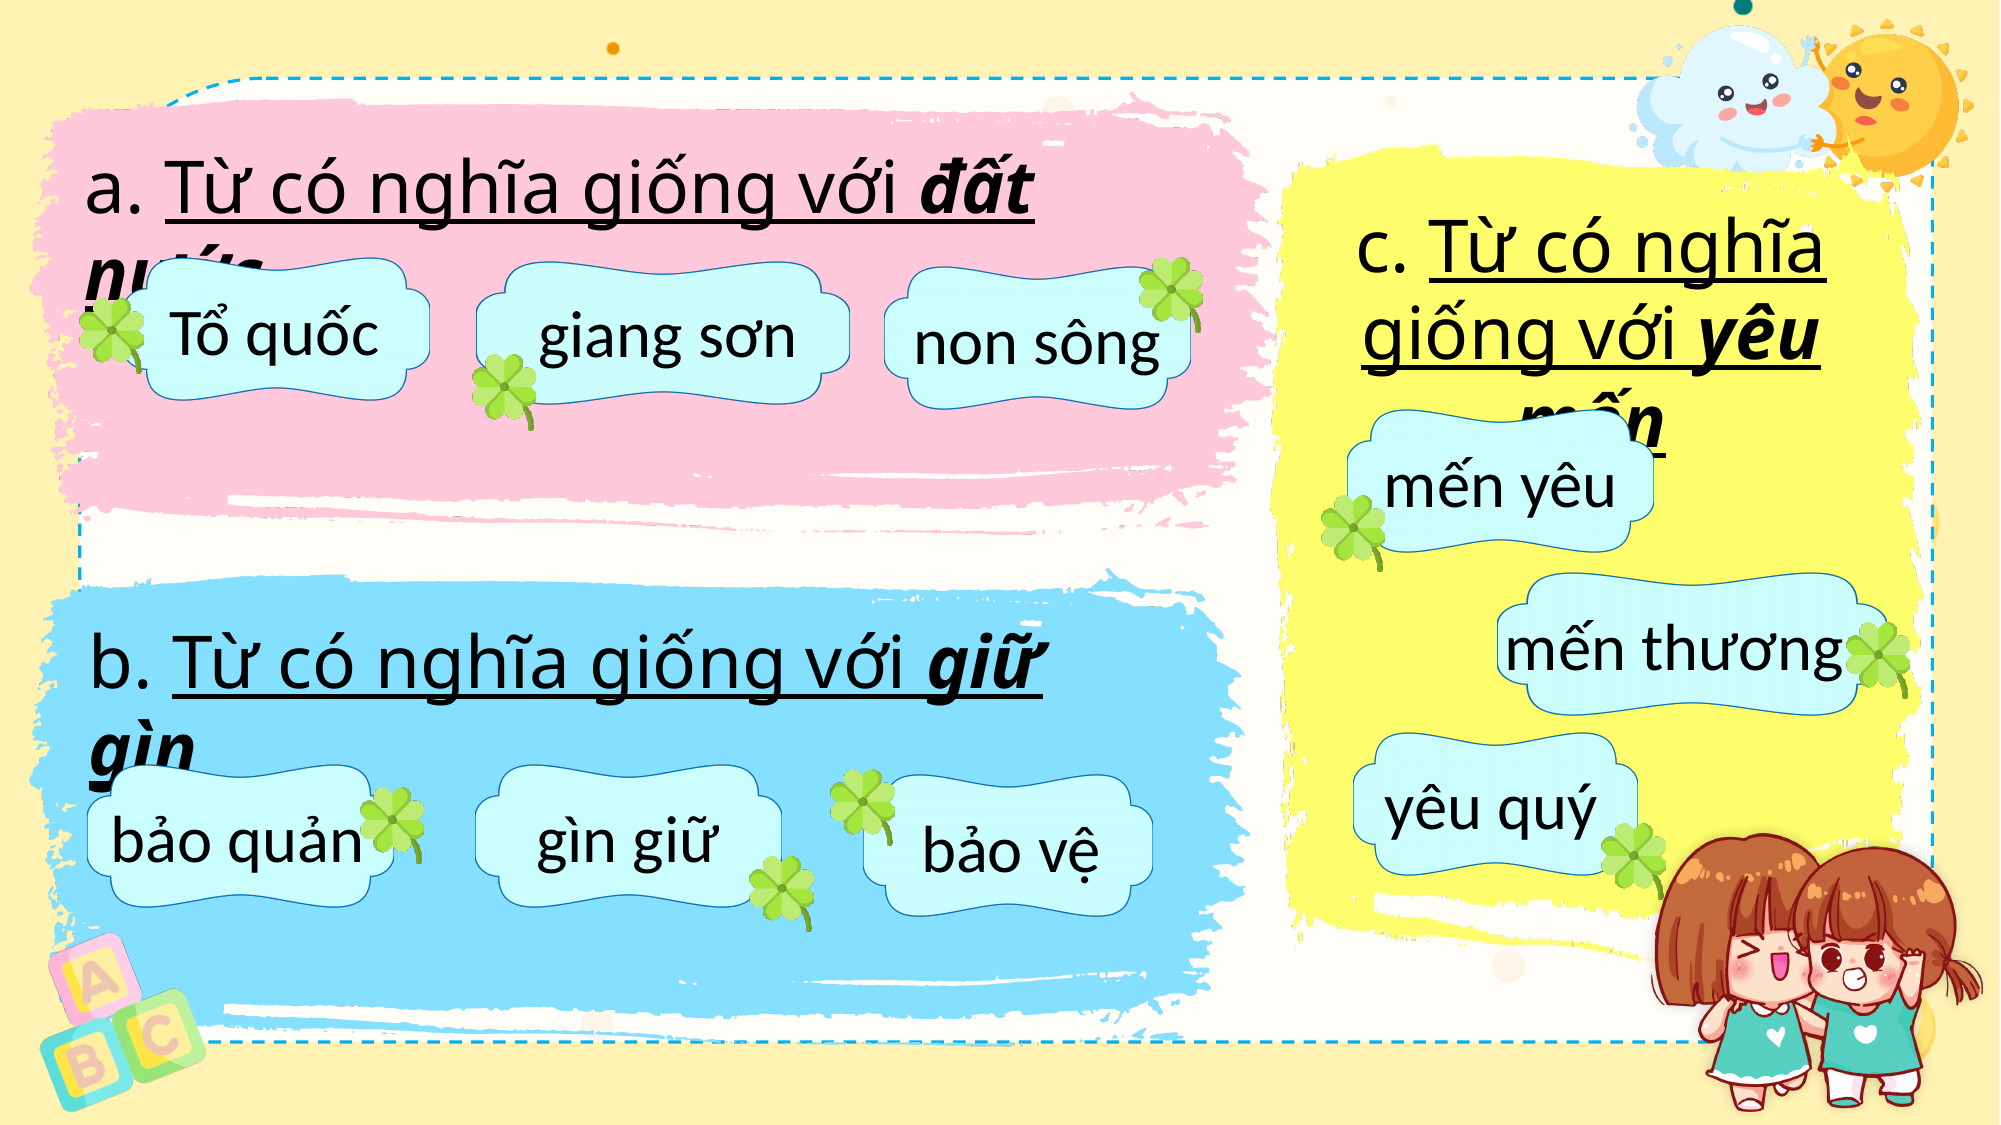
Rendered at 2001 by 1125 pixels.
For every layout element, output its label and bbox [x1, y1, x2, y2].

text_box [1315, 385, 1675, 577]
text_box [73, 233, 461, 425]
text_box [824, 750, 1165, 941]
text_box [475, 740, 820, 932]
text_box [1490, 548, 1916, 740]
text_box [29, 567, 1250, 1047]
text_box [87, 740, 430, 932]
text_box [1353, 708, 1672, 900]
text_box [884, 242, 1209, 434]
text_box [466, 237, 881, 431]
text_box [29, 91, 1277, 535]
picture [0, 0, 2000, 1125]
text_box [1270, 133, 1924, 970]
